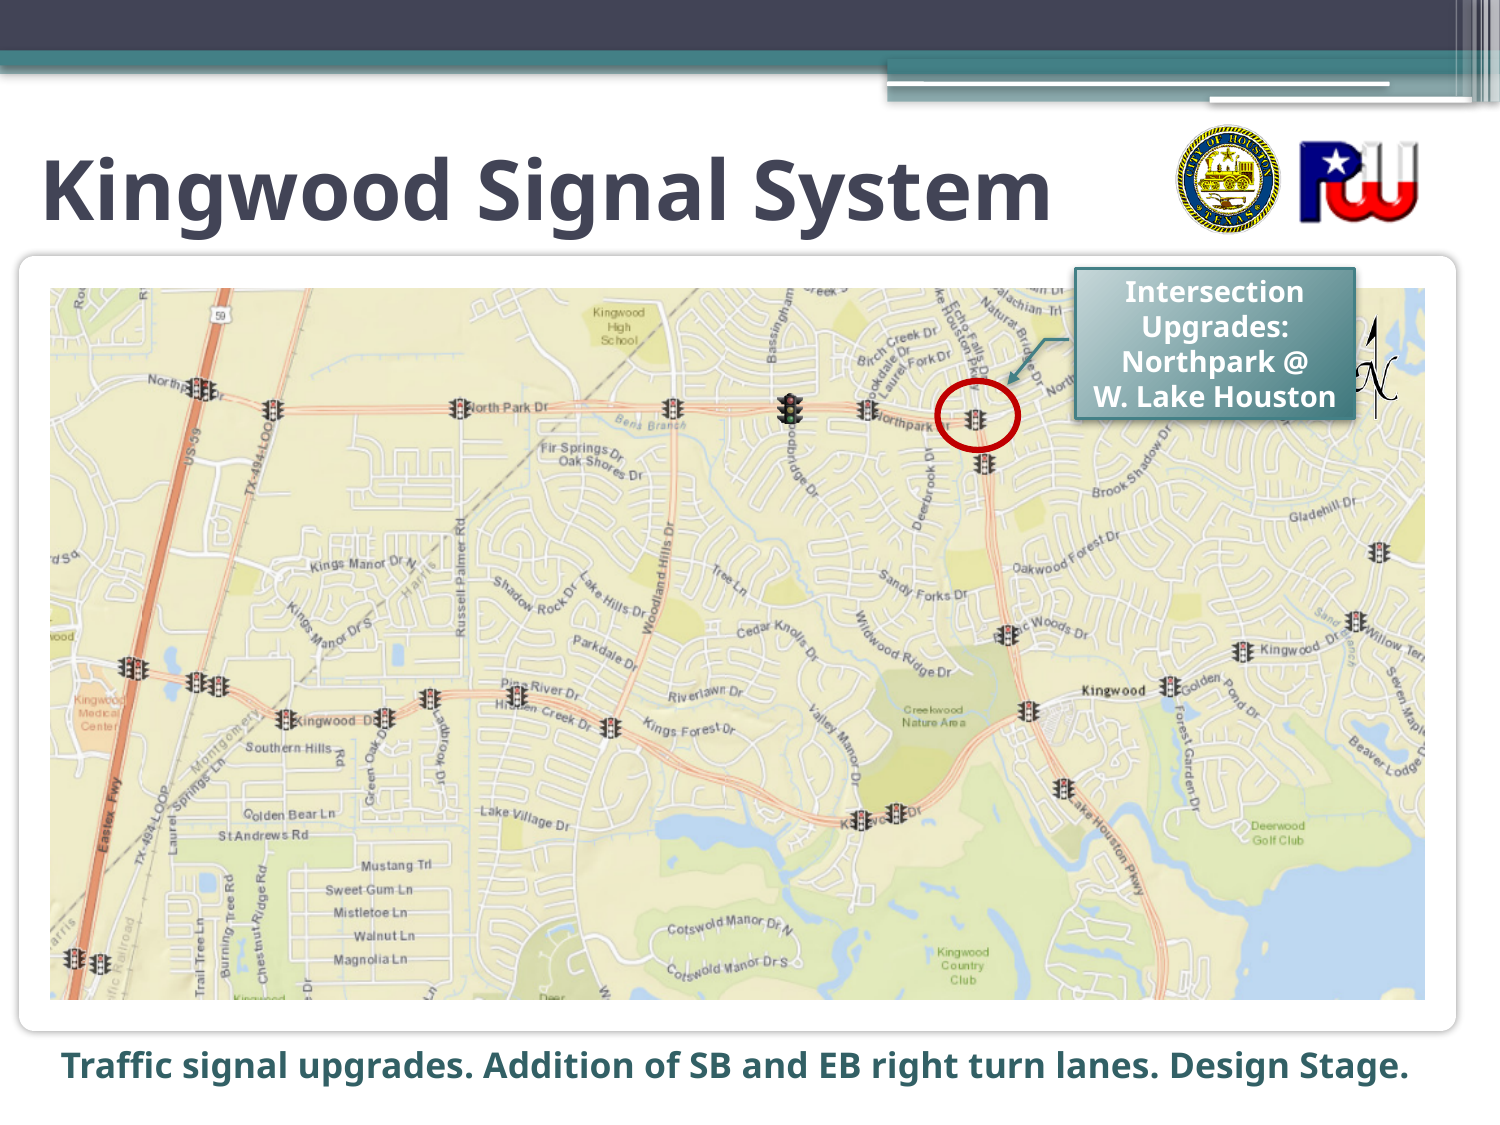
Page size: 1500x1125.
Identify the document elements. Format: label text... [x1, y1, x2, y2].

text_box Traffic signal upgrades. Addition of SB and EB right turn lanes. Design Stage. [15, 1029, 1465, 1099]
picture [1287, 127, 1426, 233]
picture [1174, 124, 1282, 236]
picture [49, 287, 1426, 1001]
text_box Intersection Upgrades: Northpark @ W. Lake Houston [1075, 268, 1355, 284]
title Kingwood Signal System [24, 99, 1375, 253]
